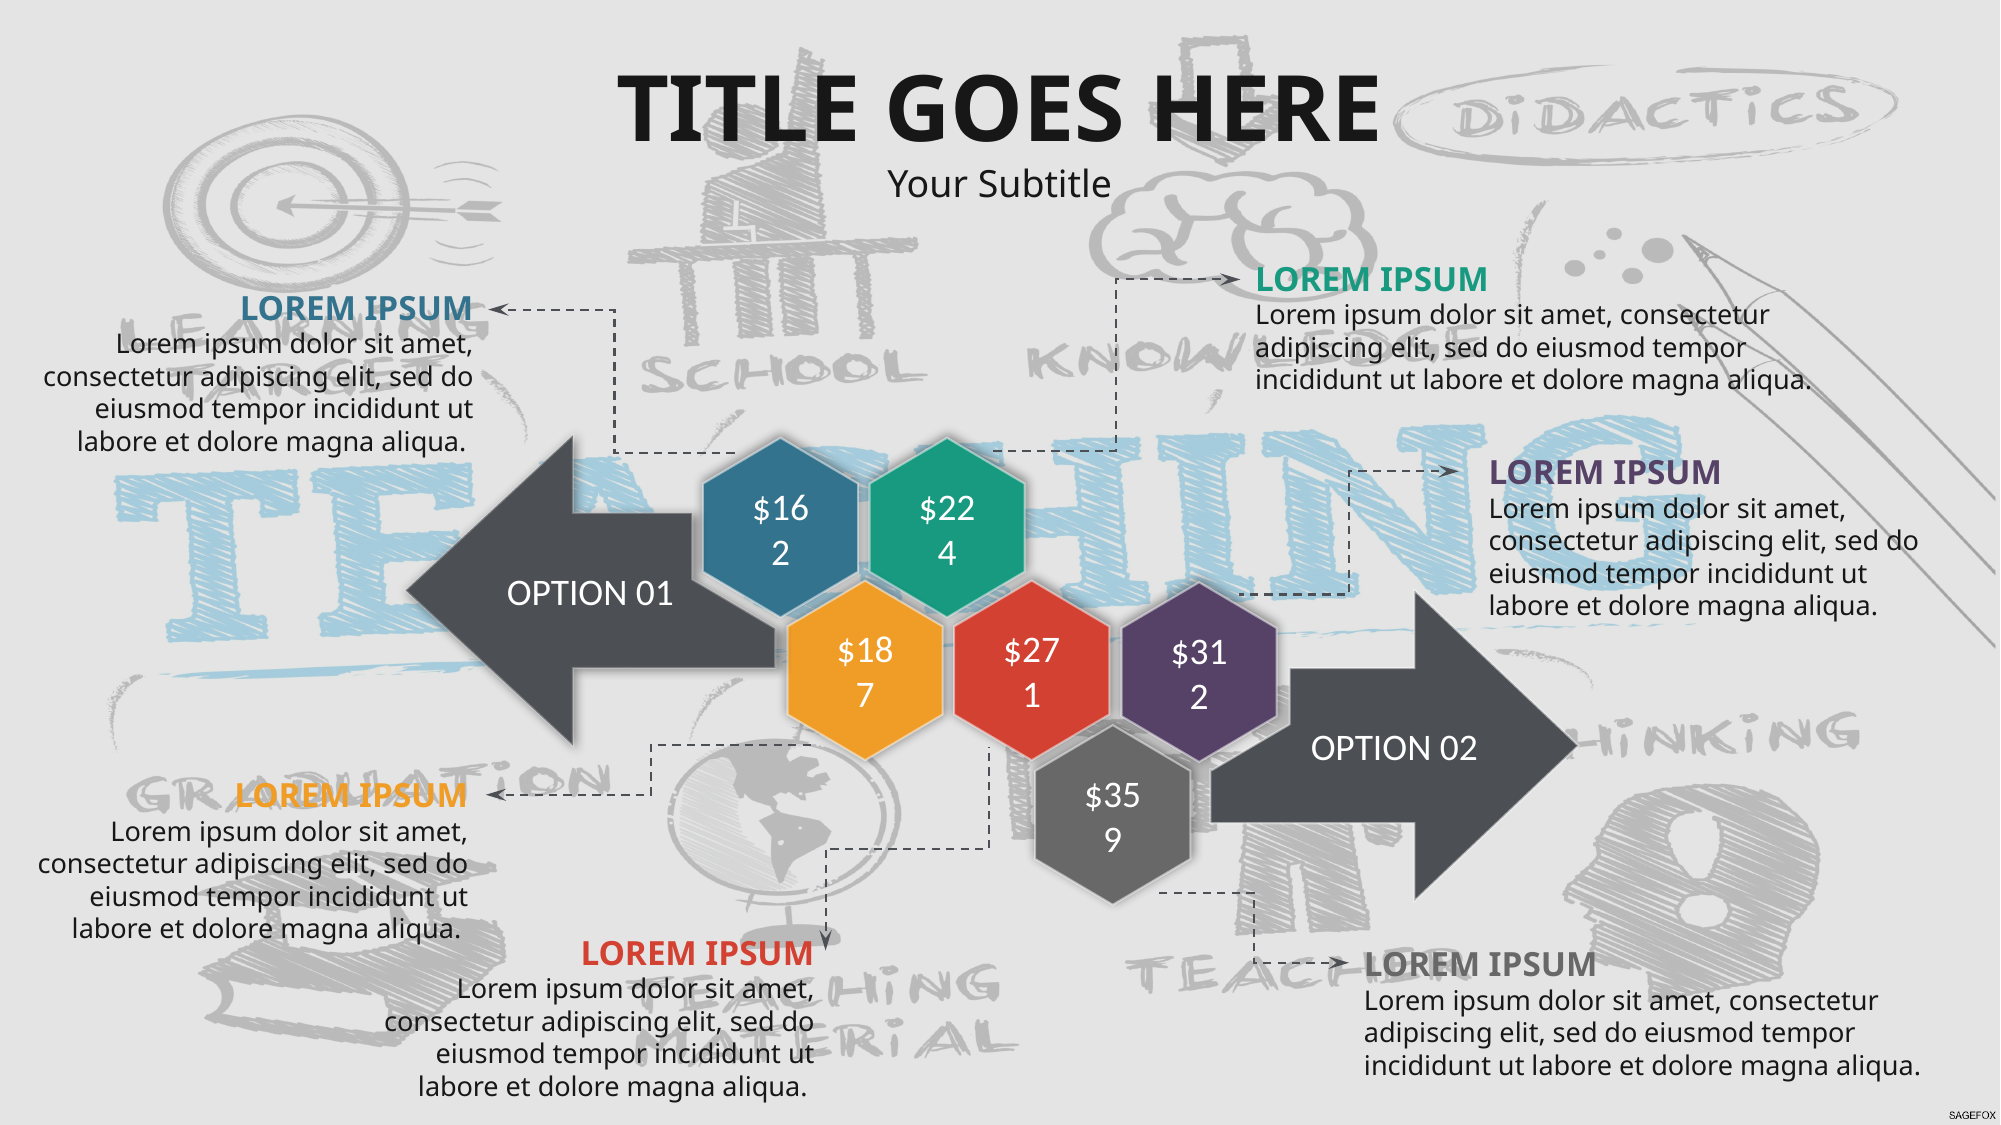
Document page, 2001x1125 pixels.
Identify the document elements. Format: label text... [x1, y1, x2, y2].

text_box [485, 744, 816, 795]
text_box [1239, 471, 1459, 595]
text_box OPTION 01 [404, 453, 777, 744]
text_box LOREM IPSUM Lorem ipsum dolor sit amet, consectetur adipiscing elit, sed do eiusmod tempor incididunt ut labore et dolore magna aliqua. [359, 924, 830, 1109]
text_box $187 [786, 579, 944, 762]
text_box $359 [1034, 723, 1192, 906]
picture [1925, 0, 2001, 1125]
text_box TITLE GOES HERE Your Subtitle [548, 42, 1452, 212]
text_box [488, 309, 741, 453]
text_box $162 [701, 436, 860, 619]
text_box LOREM IPSUM Lorem ipsum dolor sit amet, consectetur adipiscing elit, sed do eiusmod tempor incididunt ut labore et dolore magna aliqua. [1349, 935, 1944, 1089]
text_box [805, 766, 1010, 931]
text_box $271 [953, 579, 1111, 762]
text_box $312 [1120, 581, 1278, 764]
text_box OPTION 02 [1209, 595, 1580, 904]
text_box LOREM IPSUM Lorem ipsum dolor sit amet, consectetur adipiscing elit, sed do eiusmod tempor incididunt ut labore et dolore magna aliqua. [1240, 250, 1879, 403]
text_box LOREM IPSUM Lorem ipsum dolor sit amet, consectetur adipiscing elit, sed do eiusmod tempor incididunt ut labore et dolore magna aliqua. [1473, 443, 1944, 629]
text_box LOREM IPSUM Lorem ipsum dolor sit amet, consectetur adipiscing elit, sed do eiusmod tempor incididunt ut labore et dolore magna aliqua. [18, 279, 489, 464]
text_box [991, 279, 1241, 452]
text_box LOREM IPSUM Lorem ipsum dolor sit amet, consectetur adipiscing elit, sed do eiusmod tempor incididunt ut labore et dolore magna aliqua. [13, 767, 483, 952]
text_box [1158, 892, 1350, 963]
text_box $224 [868, 436, 1026, 617]
